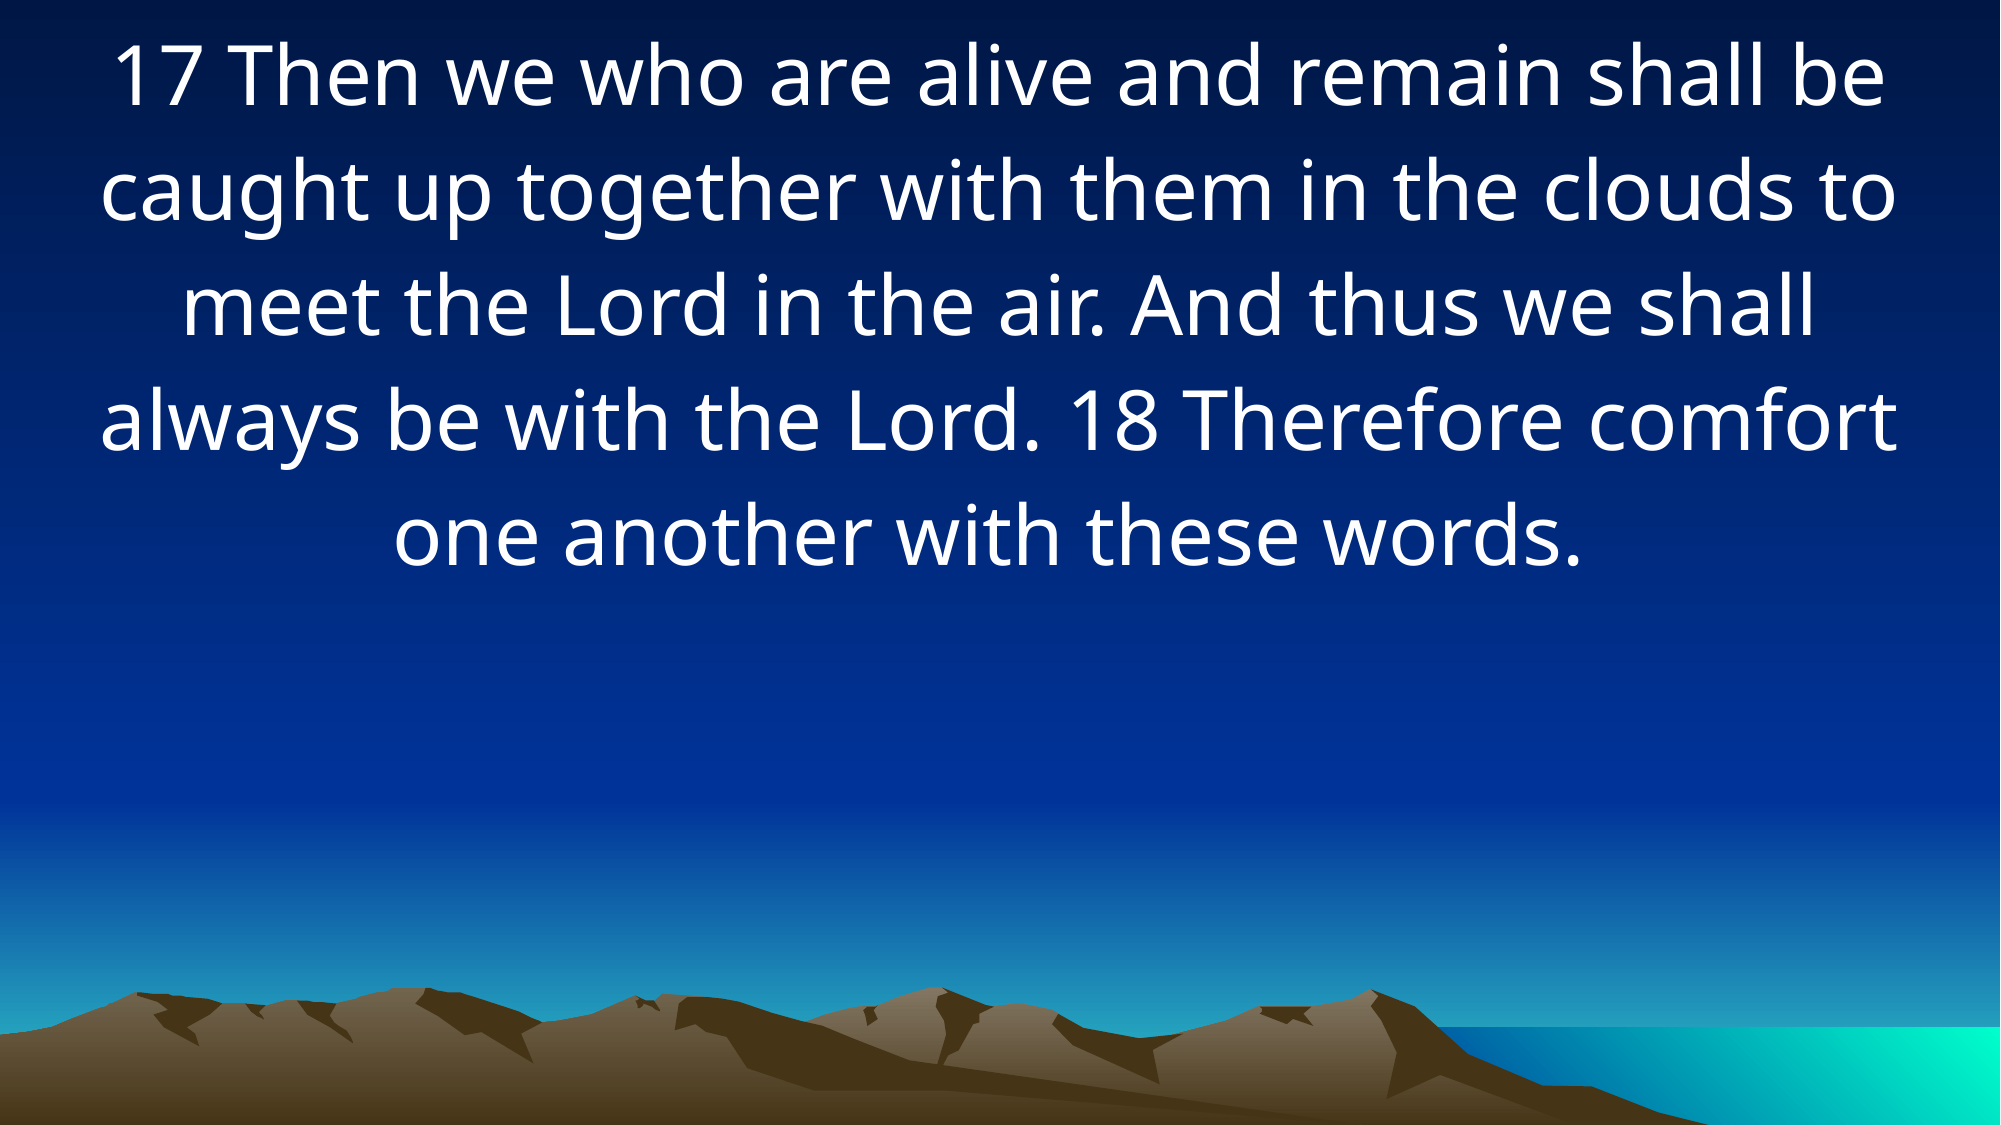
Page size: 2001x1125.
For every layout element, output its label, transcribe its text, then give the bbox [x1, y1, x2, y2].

text_box 17 Then we who are alive and remain shall be caught up together with them in the clouds to meet the Lord in the air. And thus we shall always be with the Lord. 18 Therefore comfort one another with these words. [24, 0, 1975, 825]
